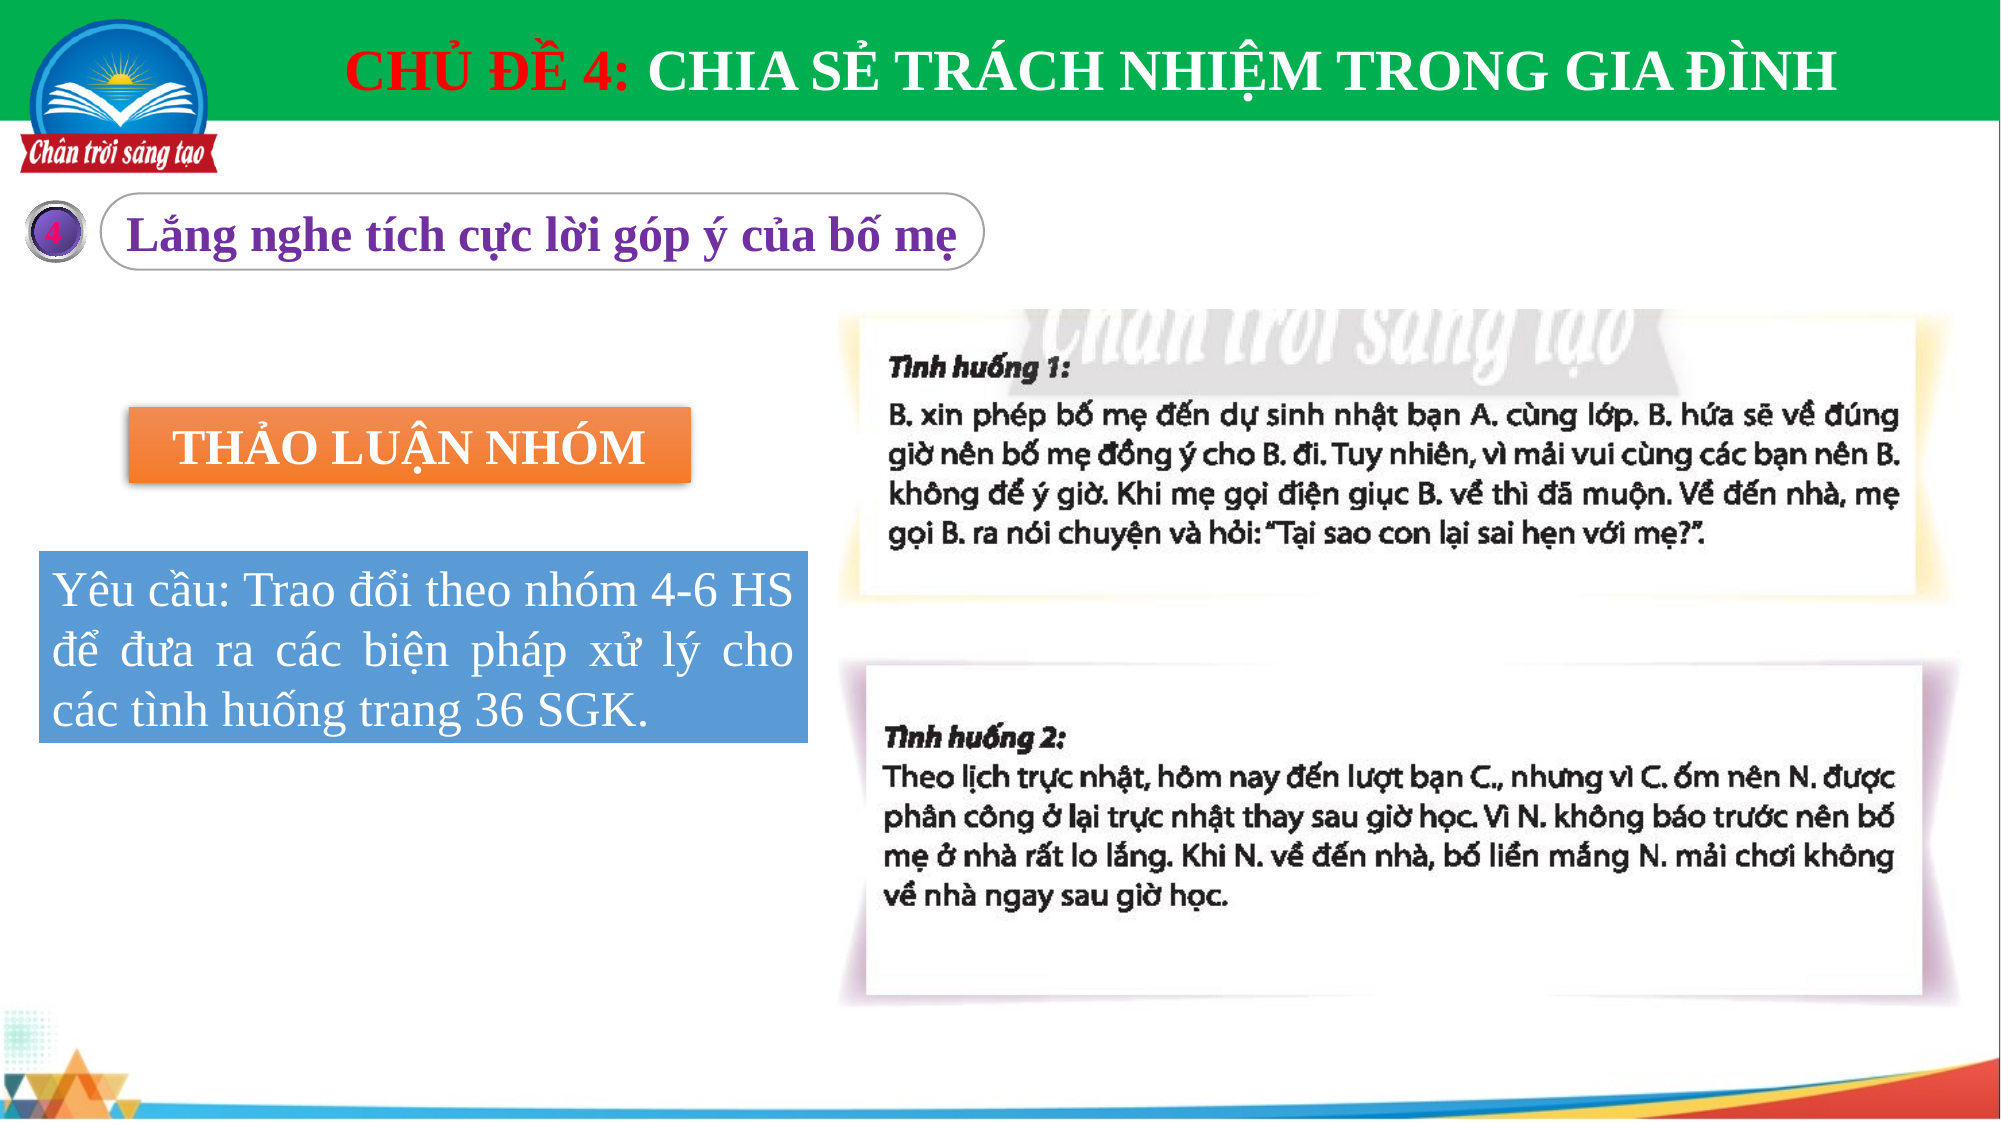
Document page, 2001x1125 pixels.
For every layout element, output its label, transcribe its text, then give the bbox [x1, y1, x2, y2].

text_box THẢO LUẬN NHÓM [128, 407, 691, 483]
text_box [24, 200, 88, 263]
picture [0, 0, 2001, 1125]
text_box Yêu cầu: Trao đổi theo nhóm 4-6 HS để đưa ra các biện pháp xử lý cho các tình huống trang 36 SGK. [35, 548, 811, 746]
text_box [0, 0, 2000, 121]
text_box CHỦ ĐỀ 4: CHIA SẺ TRÁCH NHIỆM TRONG GIA ĐÌNH [306, 12, 1877, 122]
text_box Lắng nghe tích cực lời góp ý của bố mẹ [99, 192, 986, 271]
